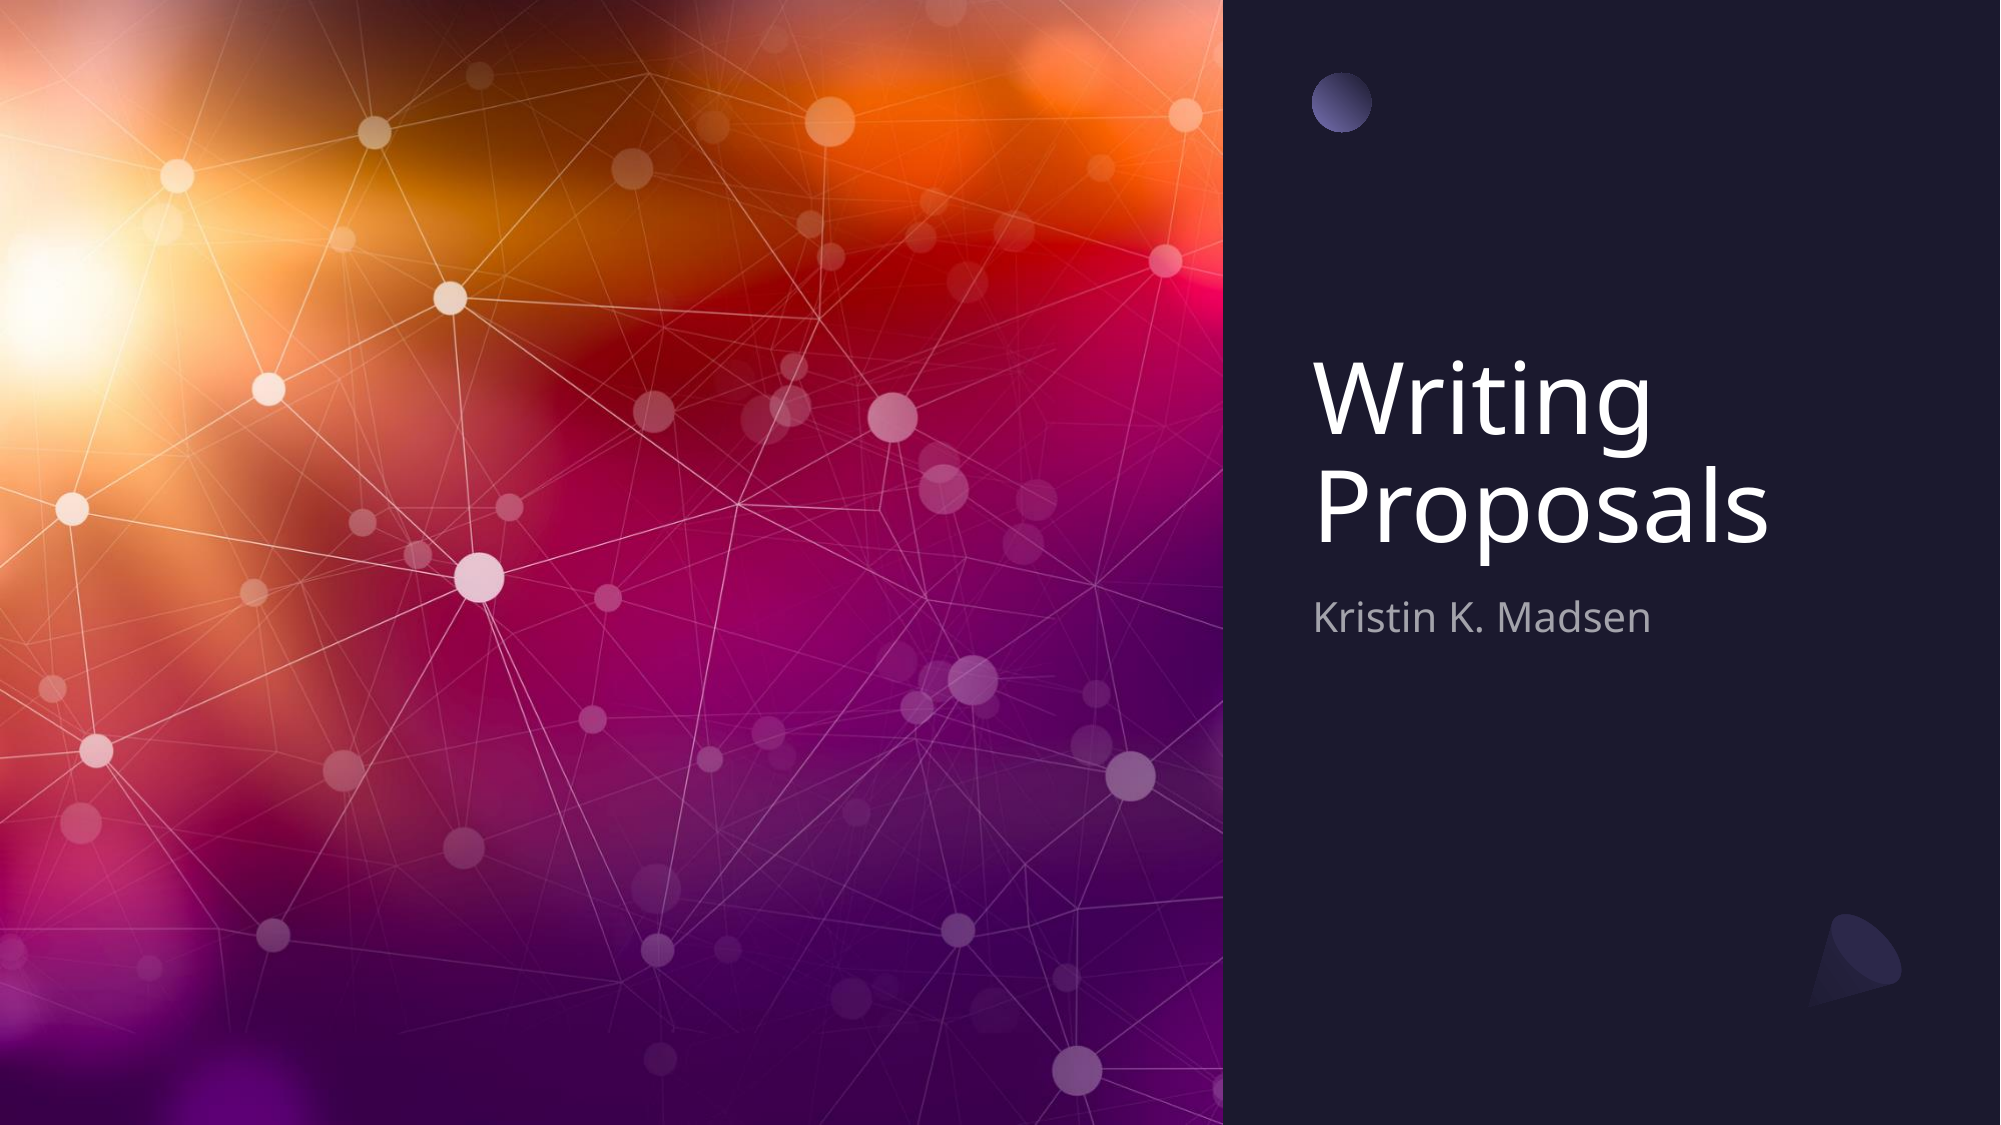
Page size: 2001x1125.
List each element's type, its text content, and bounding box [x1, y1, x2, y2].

picture [0, 0, 1223, 1125]
list Kristin K. Madsen [1312, 585, 1898, 870]
title Writing Proposals [1312, 172, 1898, 564]
